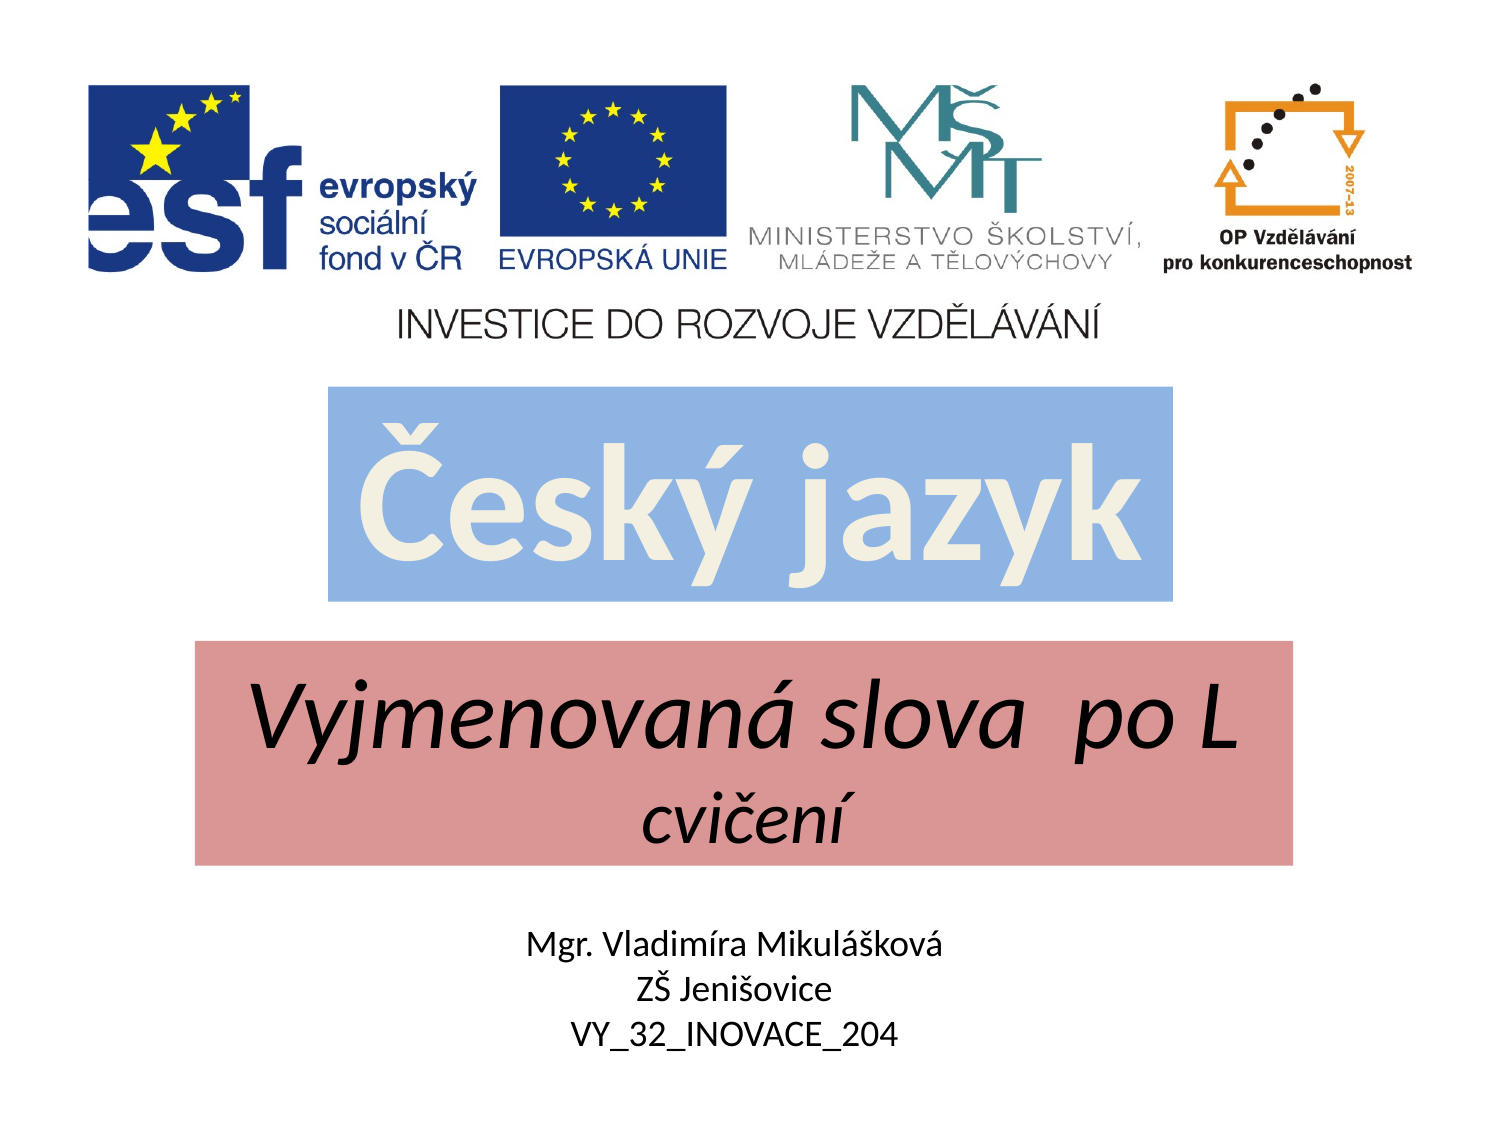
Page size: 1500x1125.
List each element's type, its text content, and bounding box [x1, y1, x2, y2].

text_box Mgr. Vladimíra Mikulášková ZŠ Jenišovice VY_32_INOVACE_204 [285, 911, 1184, 1062]
text_box Vyjmenovaná slova po L cvičení [194, 640, 1294, 866]
picture [88, 83, 1412, 340]
text_box Český jazyk [328, 386, 1173, 602]
